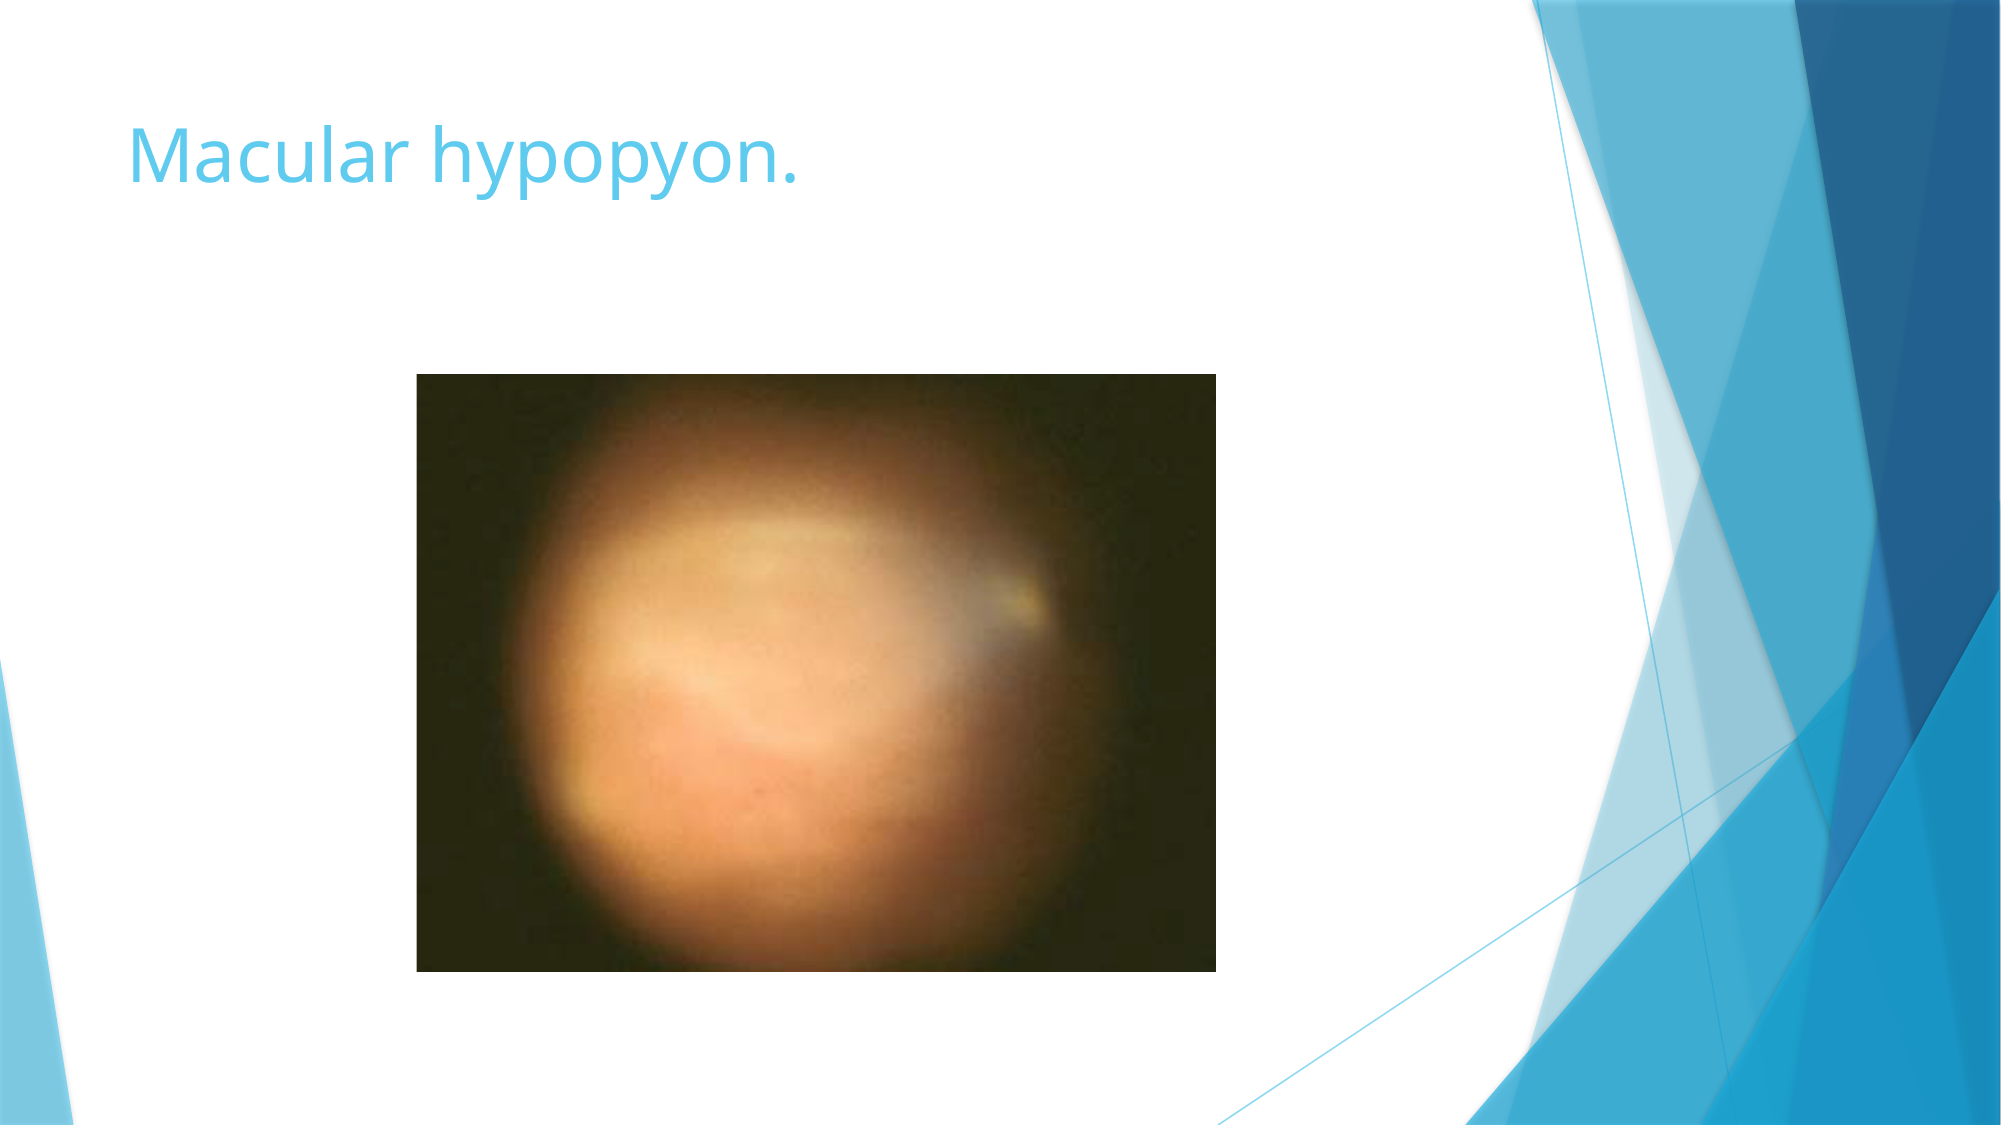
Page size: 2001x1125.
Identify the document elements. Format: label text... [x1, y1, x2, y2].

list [415, 373, 1217, 972]
title Macular hypopyon. [111, 99, 1522, 317]
